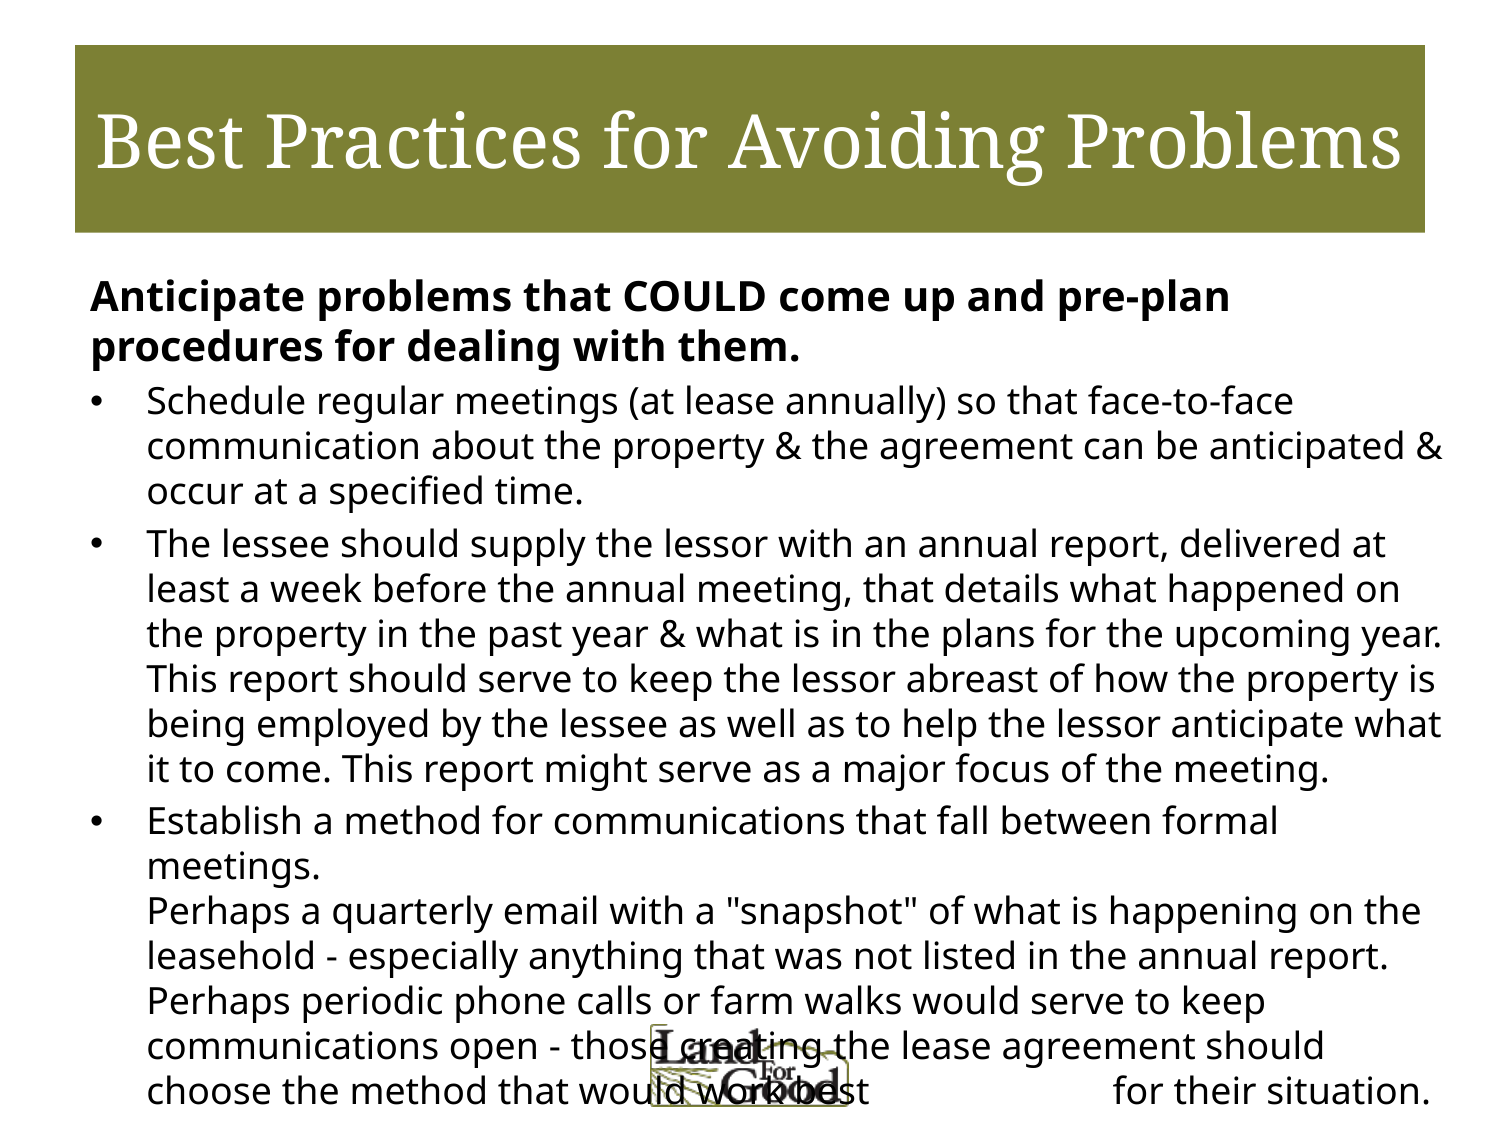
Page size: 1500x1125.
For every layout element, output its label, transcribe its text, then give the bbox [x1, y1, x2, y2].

picture [650, 1024, 849, 1107]
list Anticipate problems that COULD come up and pre-plan procedures for dealing with them. Schedule regular meetings (at lease annually) so that face-to-face communication about the property & the agreement can be anticipated & occur at a specified time. The lessee should supply the lessor with an annual report, delivered at least a week before the annual meeting, that details what happened on the property in the past year & what is in the plans for the upcoming year. This report should serve to keep the lessor abreast of how the property is being employed by the lessee as well as to help the lessor anticipate what it to come. This report might serve as a major focus of the meeting. Establish a method for communications that fall between formal meetings. Perhaps a quarterly email with a "snapshot" of what is happening on the leasehold - especially anything that was not listed in the annual report. Perhaps periodic phone calls or farm walks would serve to keep communications open - those creating the lease agreement should choose the method that would work best for their situation. [75, 262, 1463, 1005]
title Best Practices for Avoiding Problems [75, 45, 1425, 233]
